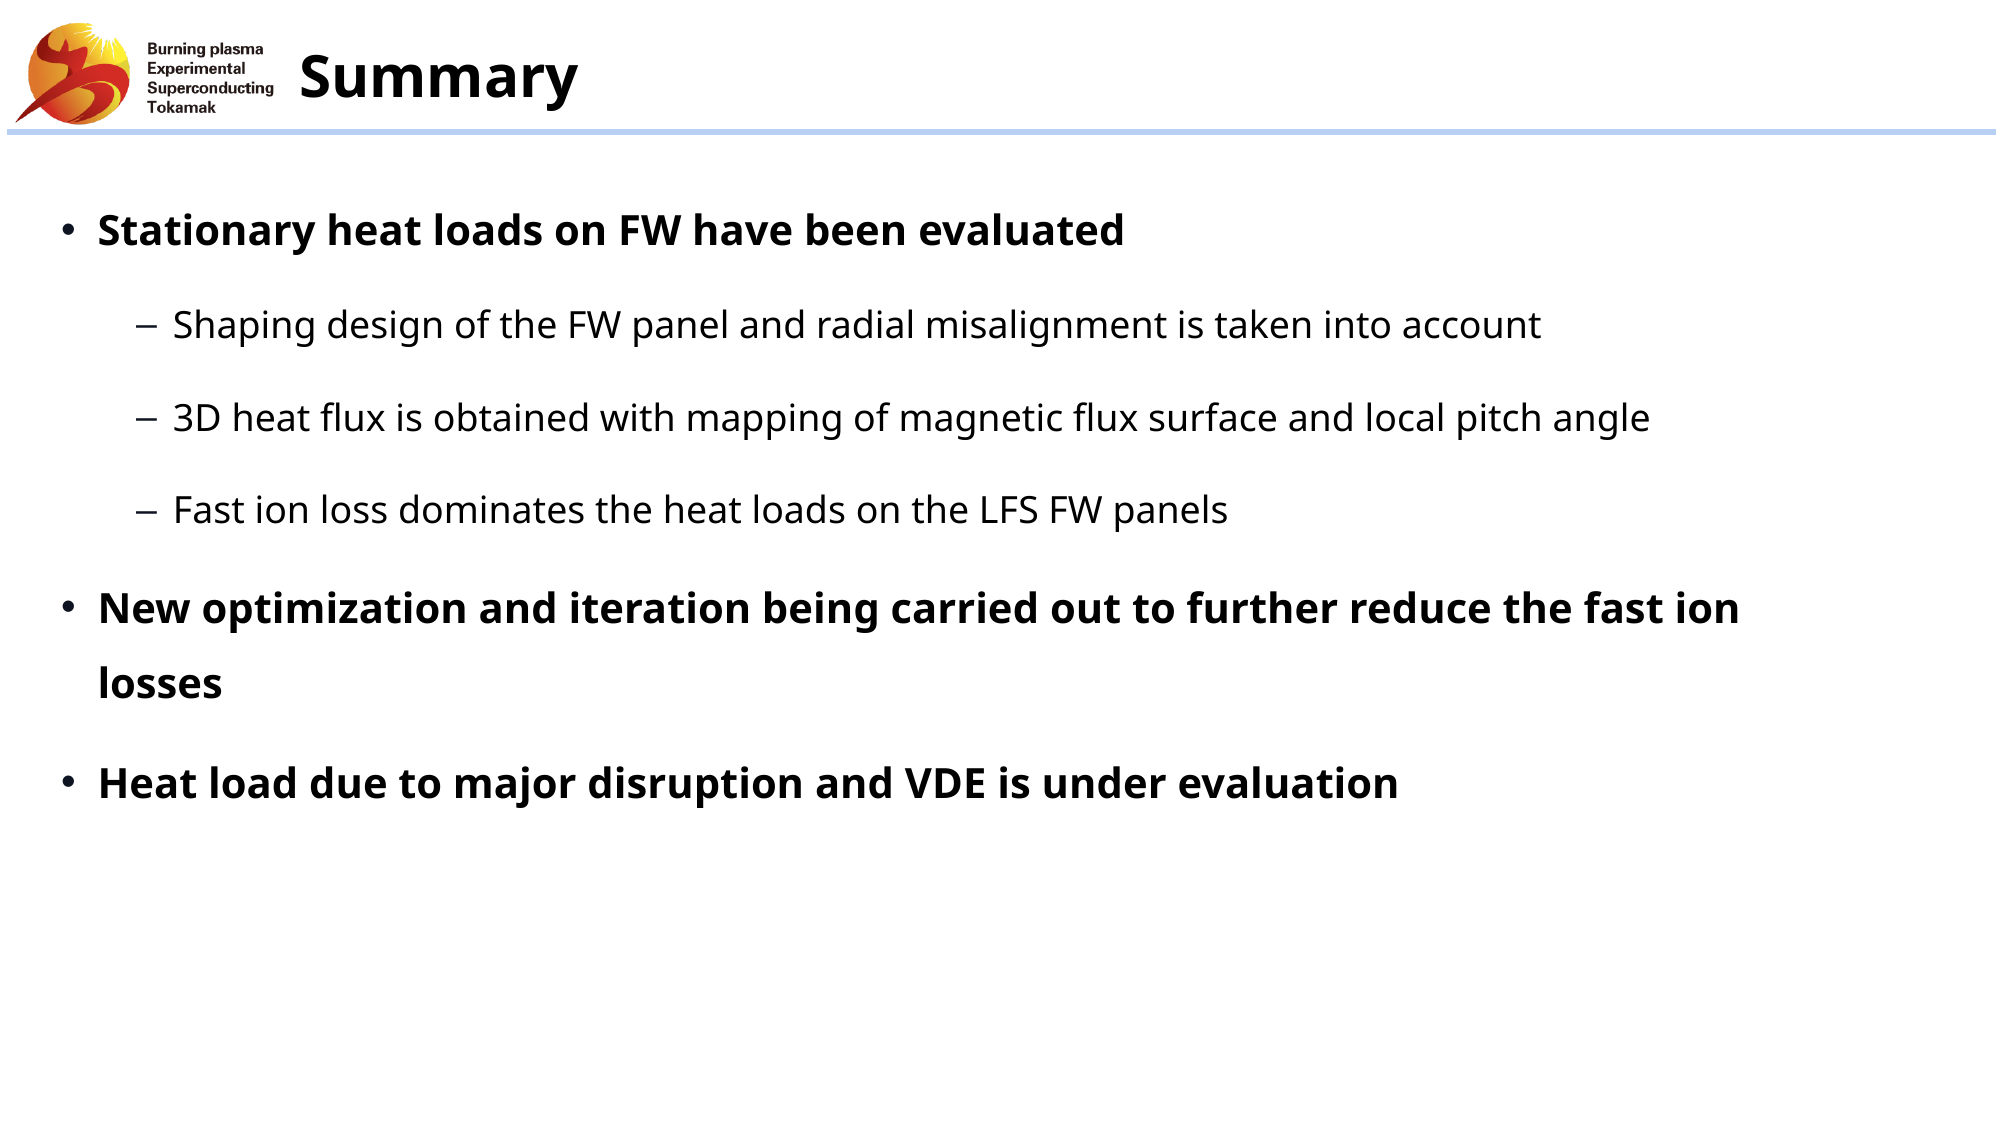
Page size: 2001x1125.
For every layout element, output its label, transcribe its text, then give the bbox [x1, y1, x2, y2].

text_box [9, 10, 292, 136]
text_box Stationary heat loads on FW have been evaluated Shaping design of the FW panel and radial misalignment is taken into account 3D heat flux is obtained with mapping of magnetic flux surface and local pitch angle Fast ion loss dominates the heat loads on the LFS FW panels New optimization and iteration being carried out to further reduce the fast ion losses Heat load due to major disruption and VDE is under evaluation [46, 171, 1887, 858]
text_box Summary [292, 31, 2000, 117]
